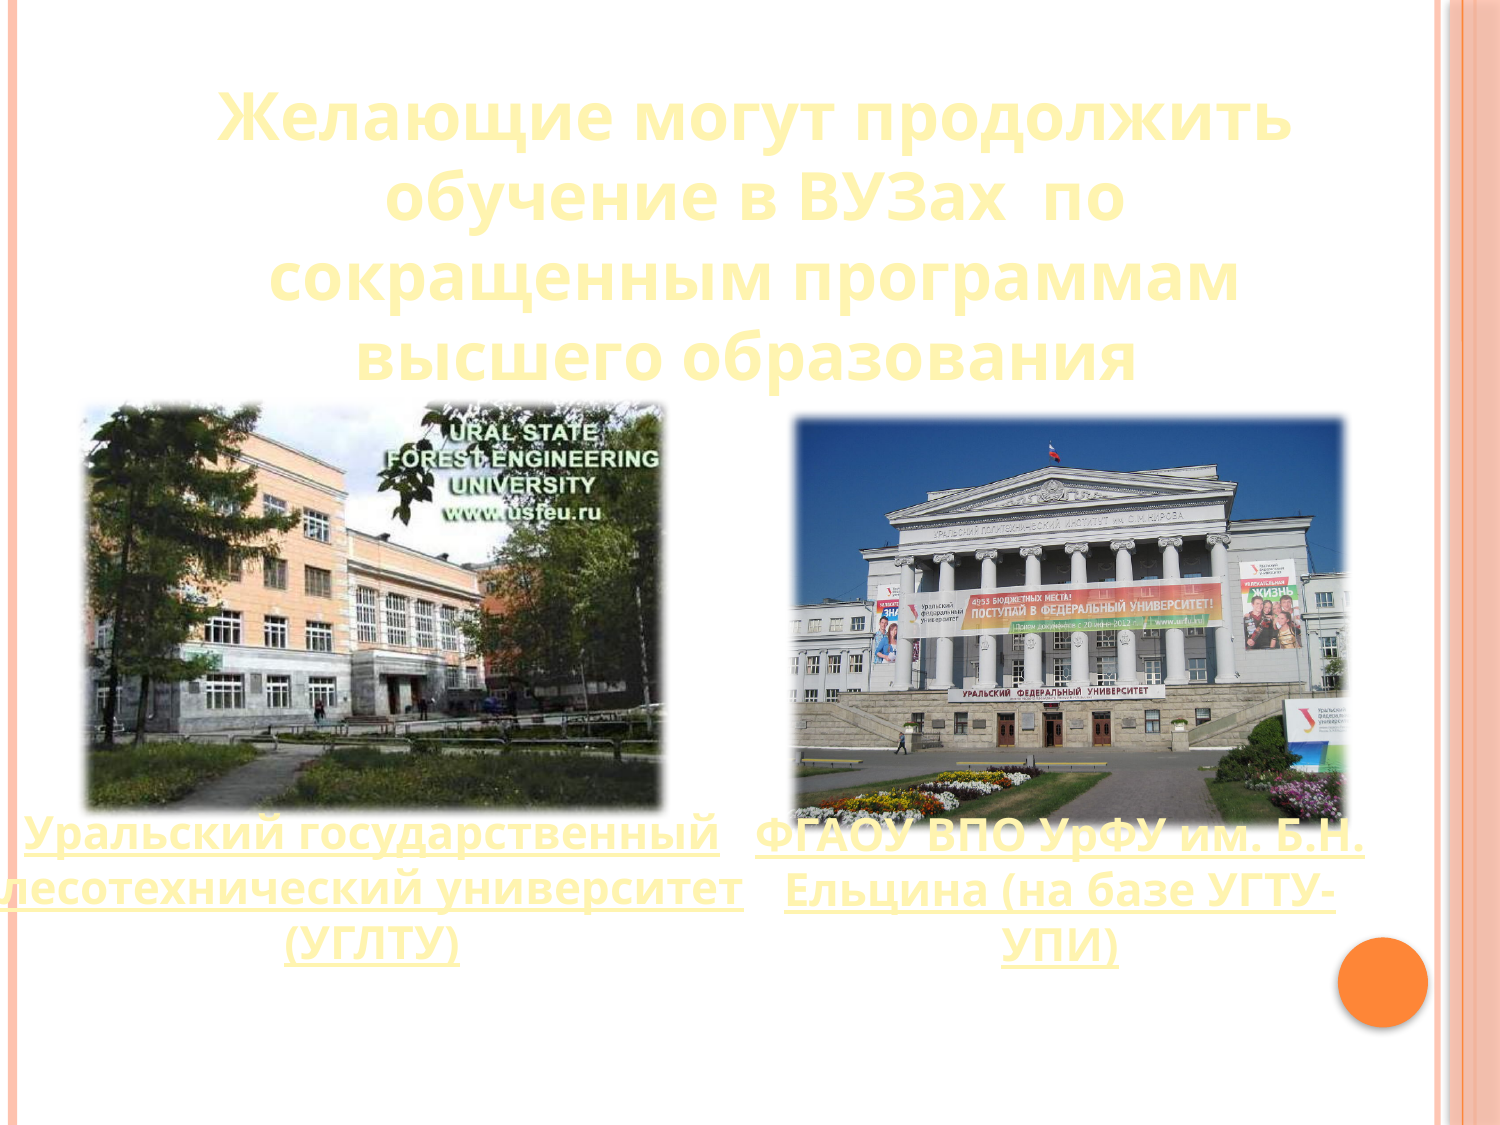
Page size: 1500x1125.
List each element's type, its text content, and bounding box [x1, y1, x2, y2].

picture [76, 396, 671, 821]
text_box ФГАОУ ВПО УрФУ им. Б.Н. Ельцина (на базе УГТУ-УПИ) [726, 798, 1394, 979]
picture [784, 408, 1353, 835]
text_box Уральский государственный лесотехнический университет (УГЛТУ) [0, 796, 762, 977]
list Желающие могут продолжить обучение в ВУЗах по сокращенным программам высшего образования [76, 66, 1390, 367]
